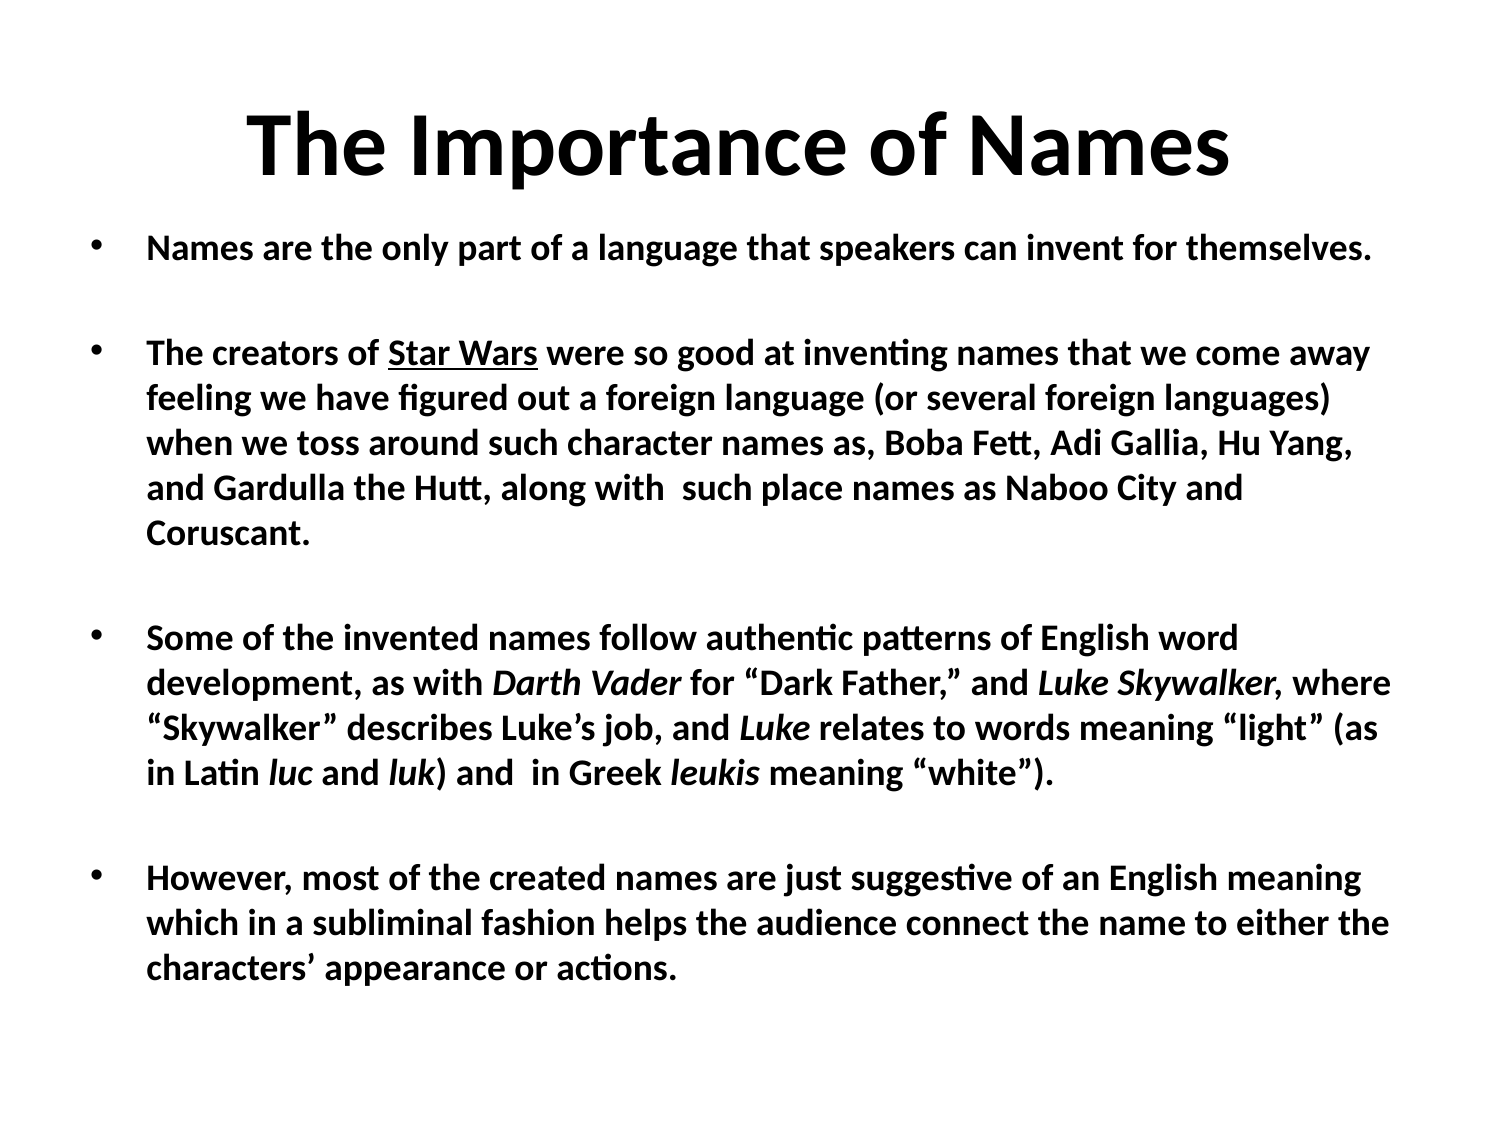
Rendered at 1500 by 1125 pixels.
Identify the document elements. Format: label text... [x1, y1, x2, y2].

title The Importance of Names [75, 45, 1425, 187]
list Names are the only part of a language that speakers can invent for themselves. The creators of Star Wars were so good at inventing names that we come away feeling we have figured out a foreign language (or several foreign languages) when we toss around such character names as, Boba Fett, Adi Gallia, Hu Yang, and Gardulla the Hutt, along with such place names as Naboo City and Coruscant. Some of the invented names follow authentic patterns of English word development, as with Darth Vader for “Dark Father,” and Luke Skywalker, where “Skywalker” describes Luke’s job, and Luke relates to words meaning “light” (as in Latin luc and luk) and in Greek leukis meaning “white”). However, most of the created names are just suggestive of an English meaning which in a subliminal fashion helps the audience connect the name to either the characters’ appearance or actions. [75, 187, 1425, 1005]
